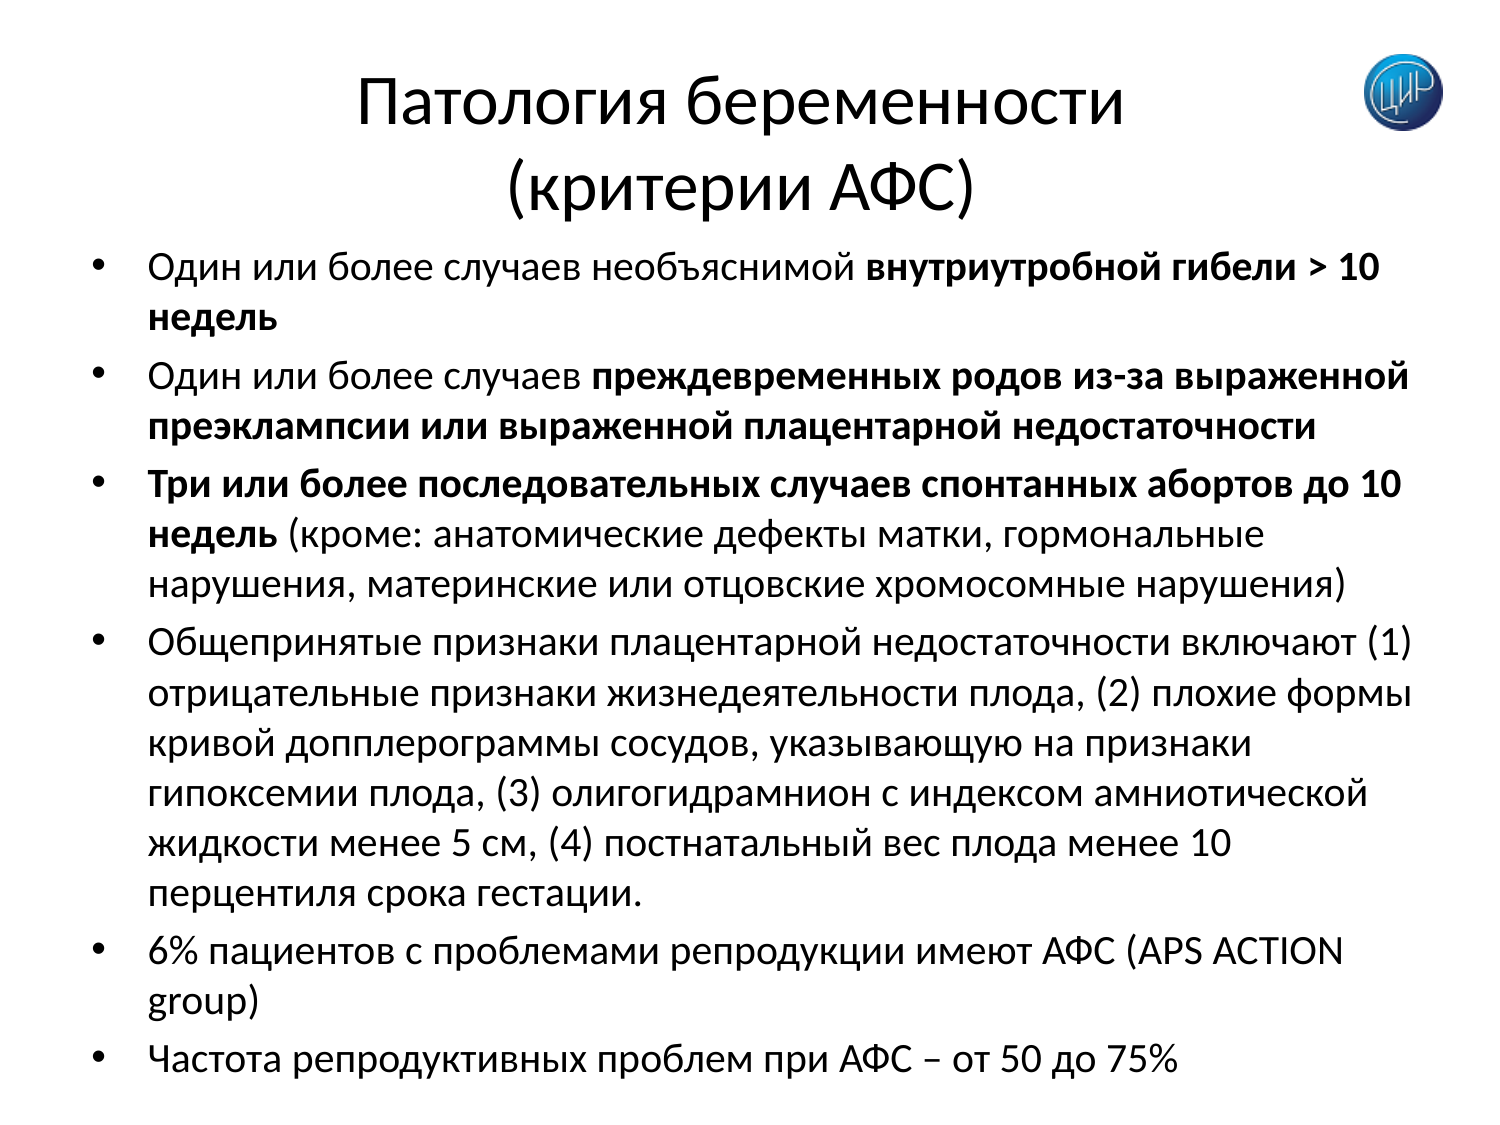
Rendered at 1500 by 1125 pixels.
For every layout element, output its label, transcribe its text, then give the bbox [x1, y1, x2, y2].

picture [1363, 54, 1443, 132]
text_box Патология беременности (критерии АФС) [75, 45, 1425, 233]
text_box Один или более случаев необъяснимой внутриутробной гибели > 10 недель Один или более случаев преждевременных родов из-за выраженной преэклампсии или выраженной плацентарной недостаточности Три или более последовательных случаев спонтанных абортов до 10 недель (кроме: анатомические дефекты матки, гормональные нарушения, материнские или отцовские хромосомные нарушения) Общепринятые признаки плацентарной недостаточности включают (1) отрицательные признаки жизнедеятельности плода, (2) плохие формы кривой допплерограммы сосудов, указывающую на признаки гипоксемии плода, (3) олигогидрамнион с индексом амниотической жидкости менее 5 см, (4) постнатальный вес плода менее 10 перцентиля срока гестации. 6% пациентов с проблемами репродукции имеют АФС (APS ACTION group) Частота репродуктивных проблем при АФС – от 50 до 75% [76, 231, 1443, 1125]
